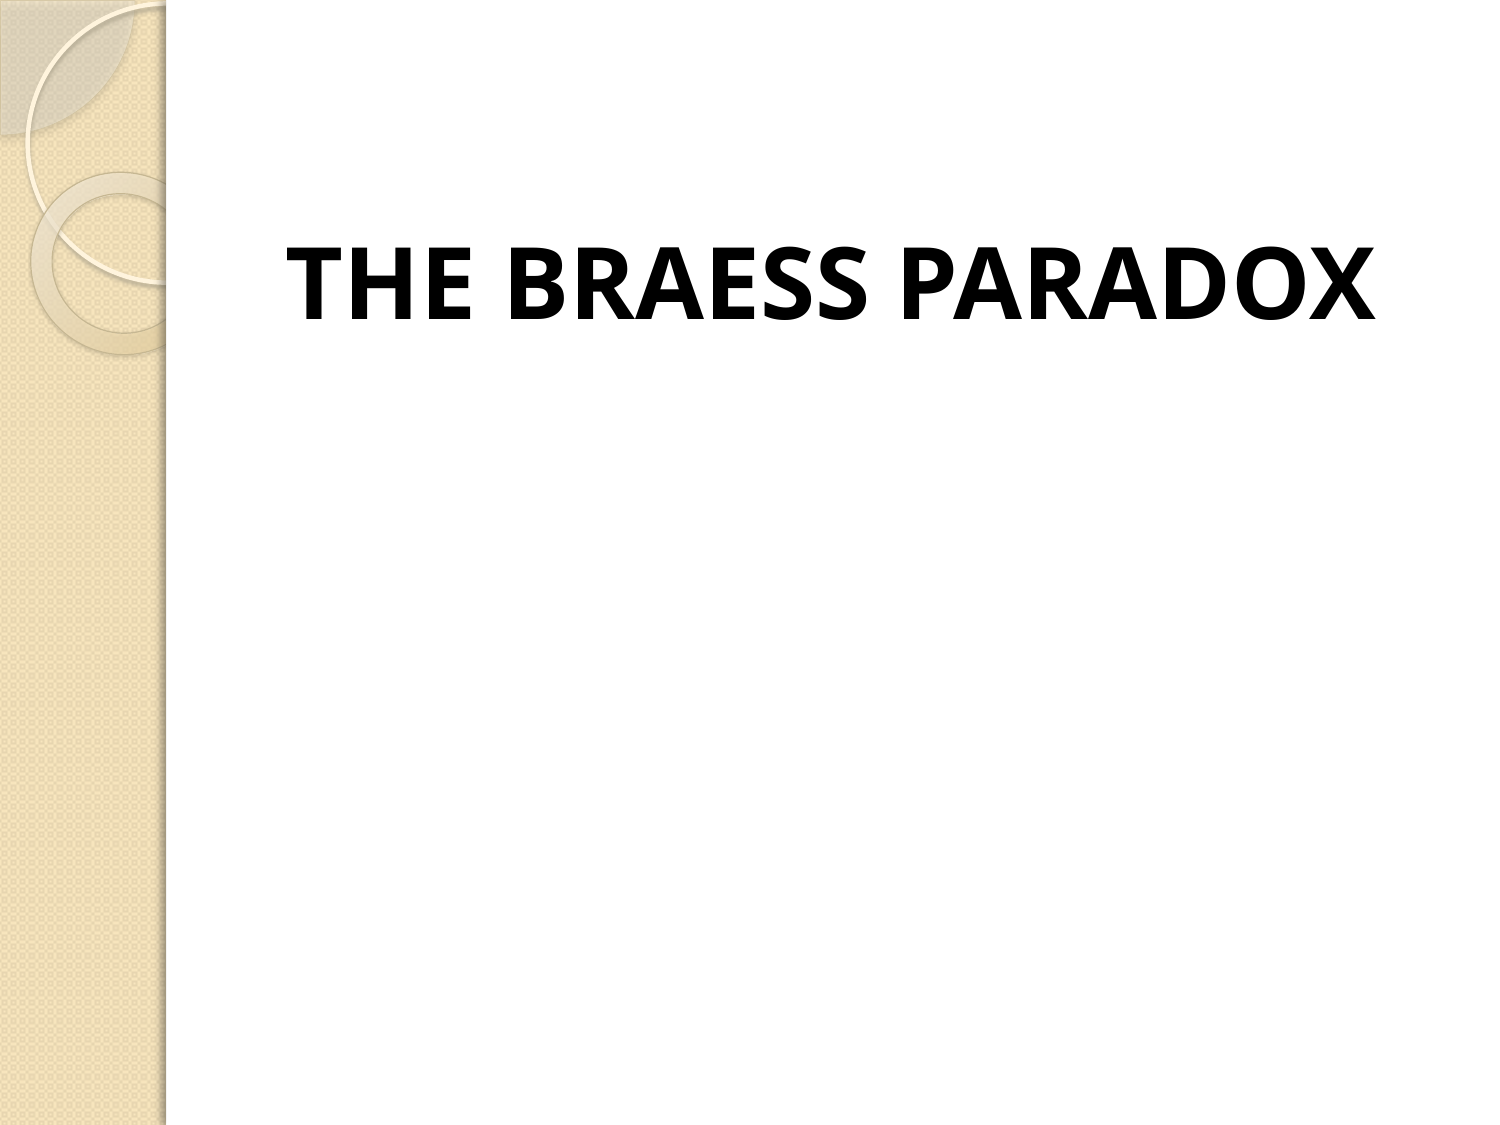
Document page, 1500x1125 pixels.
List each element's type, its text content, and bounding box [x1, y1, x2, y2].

text_box THE BRAESS PARADOX [162, 212, 1500, 348]
